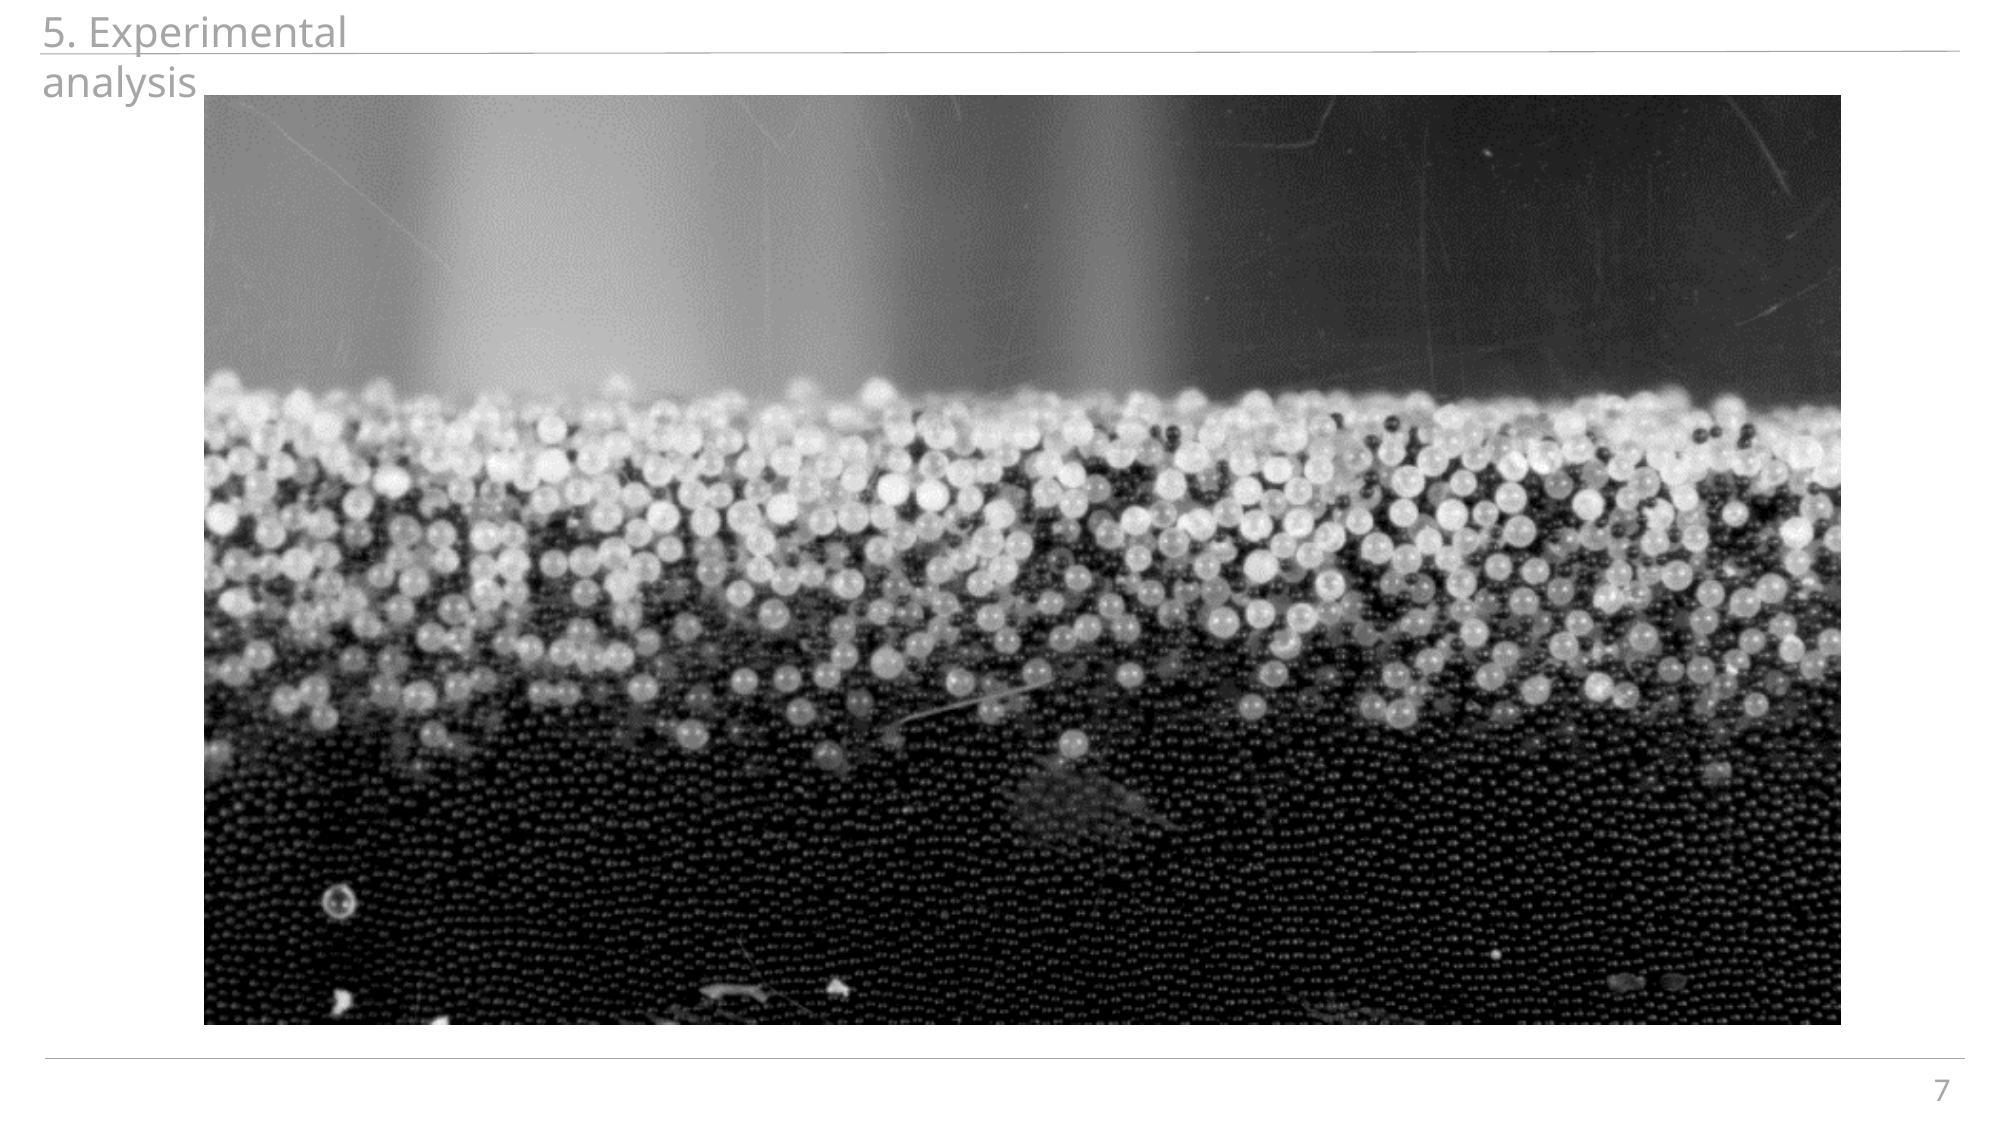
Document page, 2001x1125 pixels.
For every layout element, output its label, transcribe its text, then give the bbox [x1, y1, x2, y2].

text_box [203, 94, 1841, 1026]
text_box 7 [1515, 1059, 1966, 1119]
text_box 5. Experimental analysis [27, 0, 464, 114]
